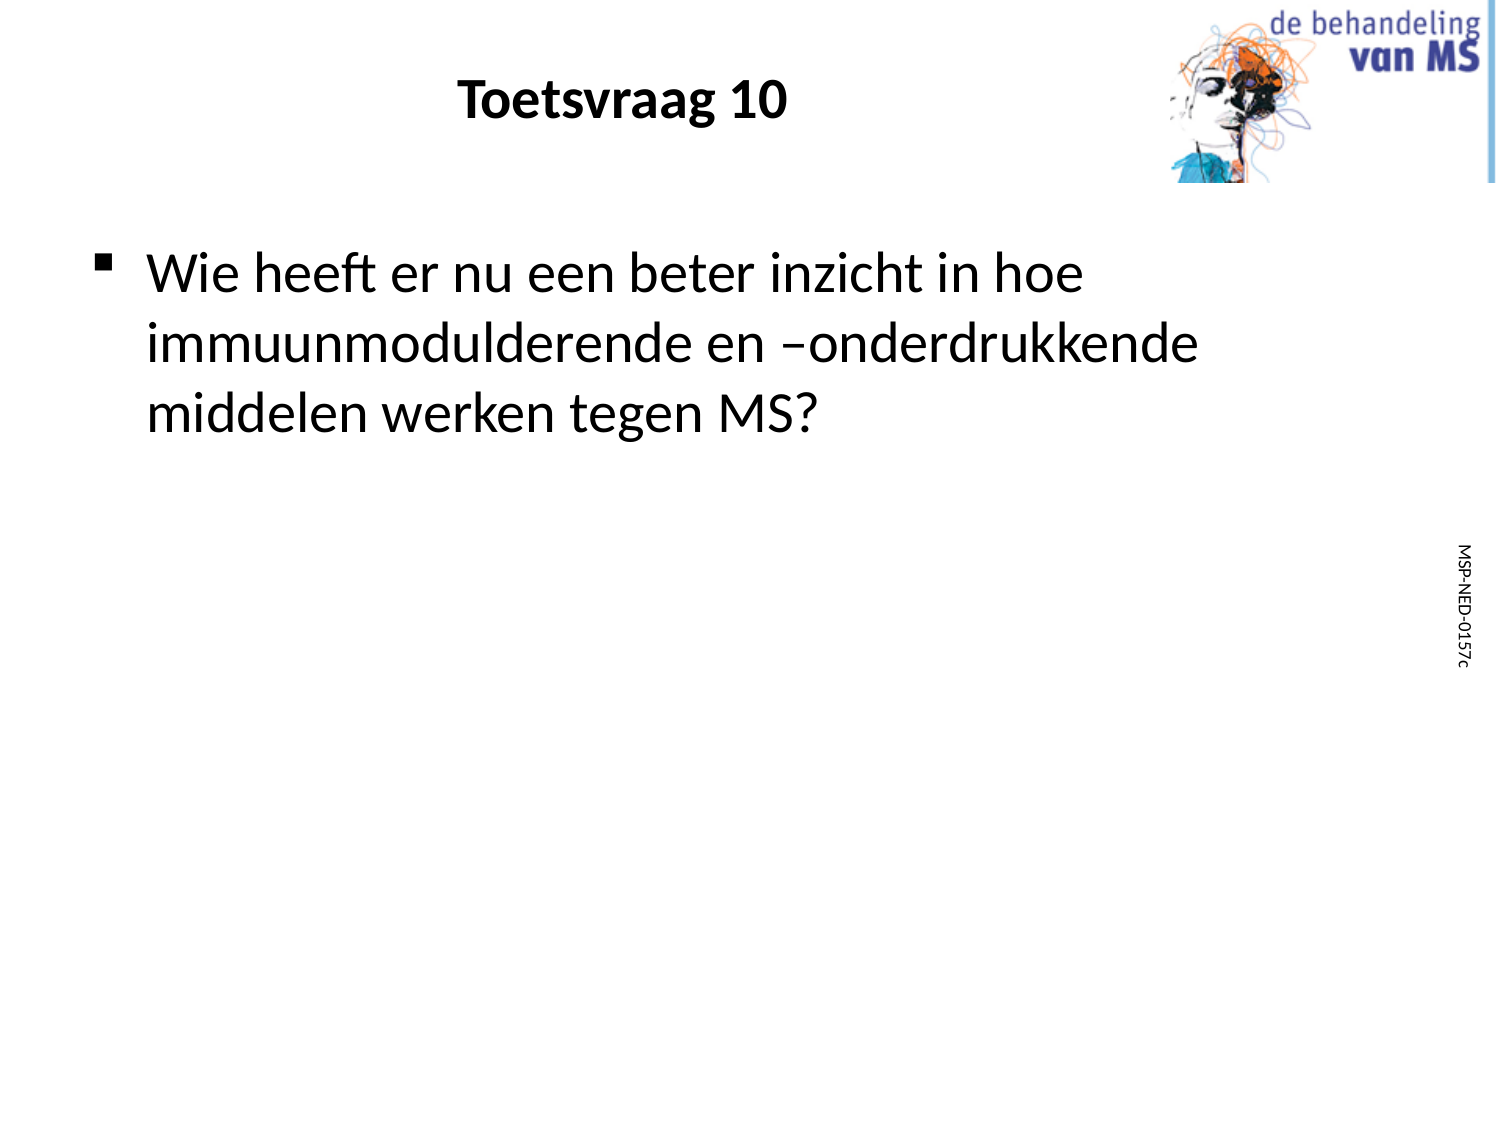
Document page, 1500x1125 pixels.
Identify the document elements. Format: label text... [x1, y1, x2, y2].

picture [1170, 0, 1500, 183]
title Toetsvraag 10 [75, 45, 1171, 145]
list Wie heeft er nu een beter inzicht in hoe immuunmodulderende en –onderdrukkende middelen werken tegen MS? [75, 145, 1425, 888]
